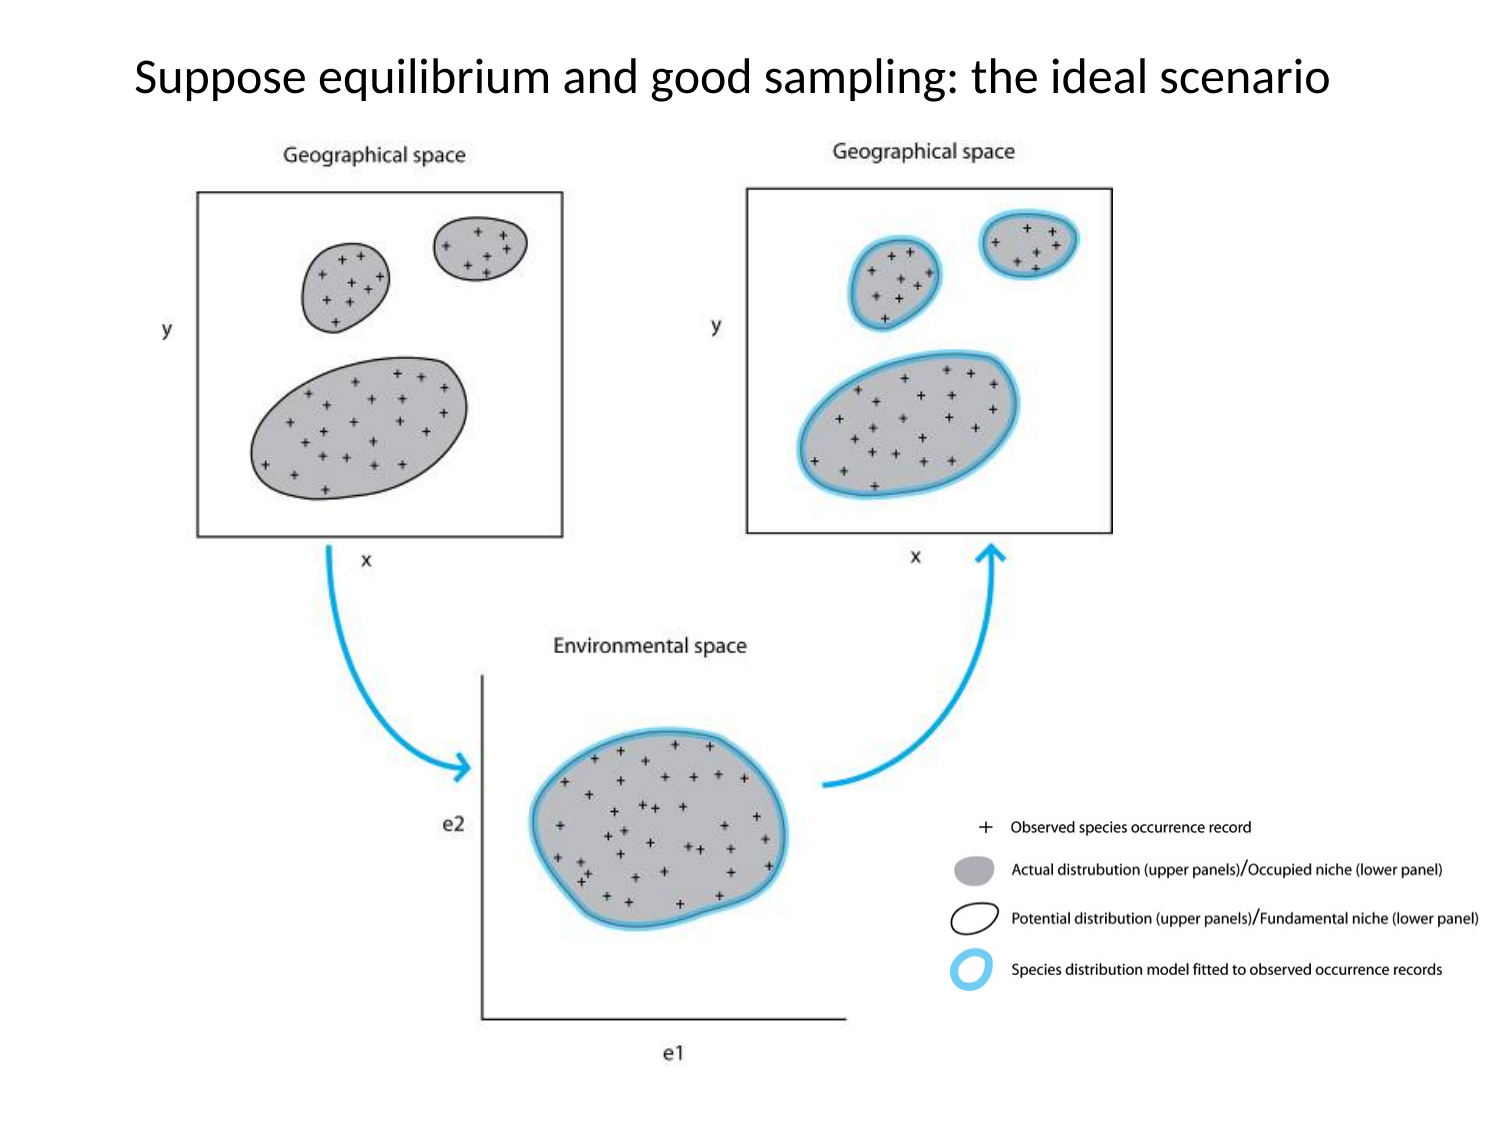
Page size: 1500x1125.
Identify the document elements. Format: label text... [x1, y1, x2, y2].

text_box Suppose equilibrium and good sampling: the ideal scenario [99, 37, 1366, 113]
picture [162, 140, 1479, 1066]
